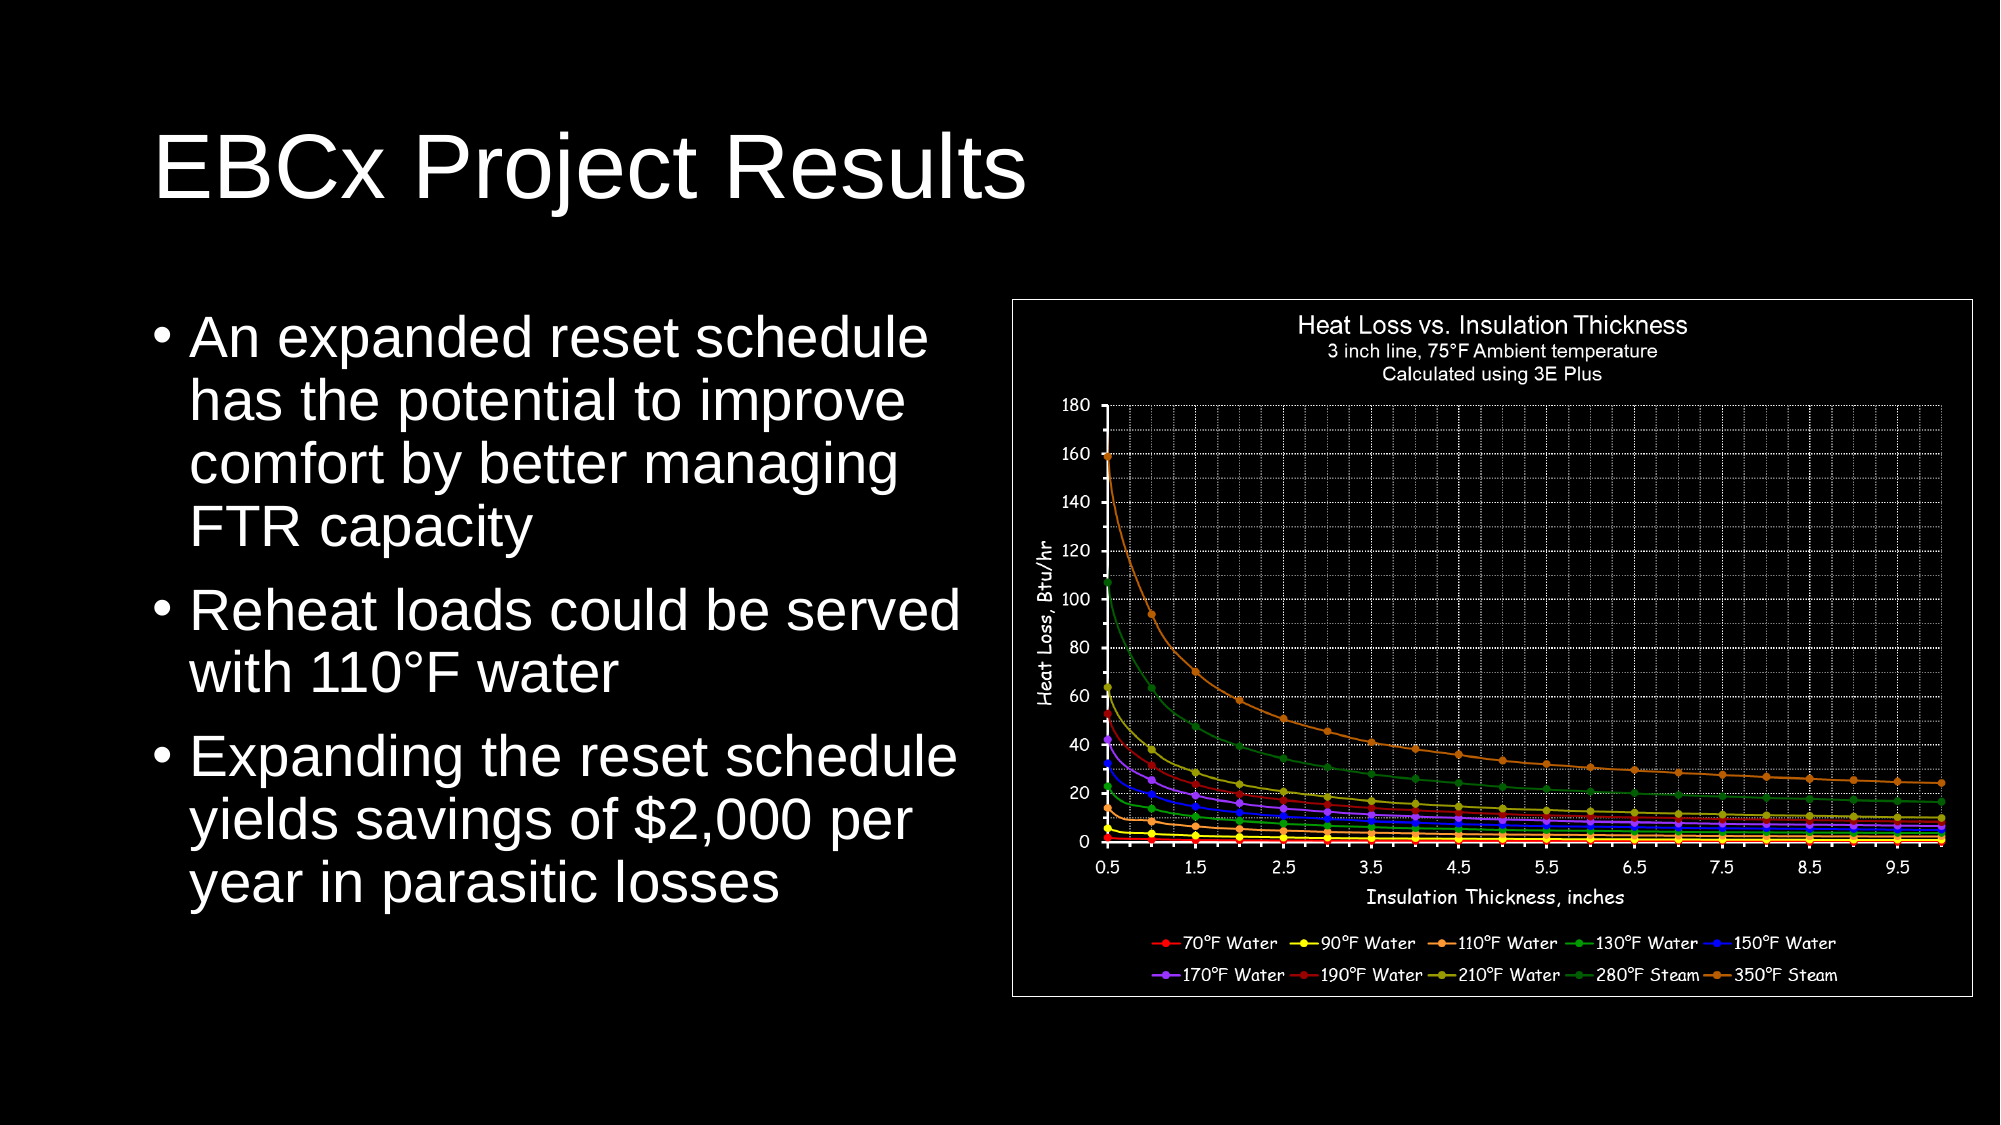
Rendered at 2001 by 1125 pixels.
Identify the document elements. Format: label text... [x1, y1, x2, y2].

list An expanded reset schedule has the potential to improve comfort by better managing FTR capacity Reheat loads could be served with 110°F water Expanding the reset schedule yields savings of $2,000 per year in parasitic losses [137, 299, 988, 1014]
title EBCx Project Results [137, 59, 1863, 278]
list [1012, 299, 1973, 997]
